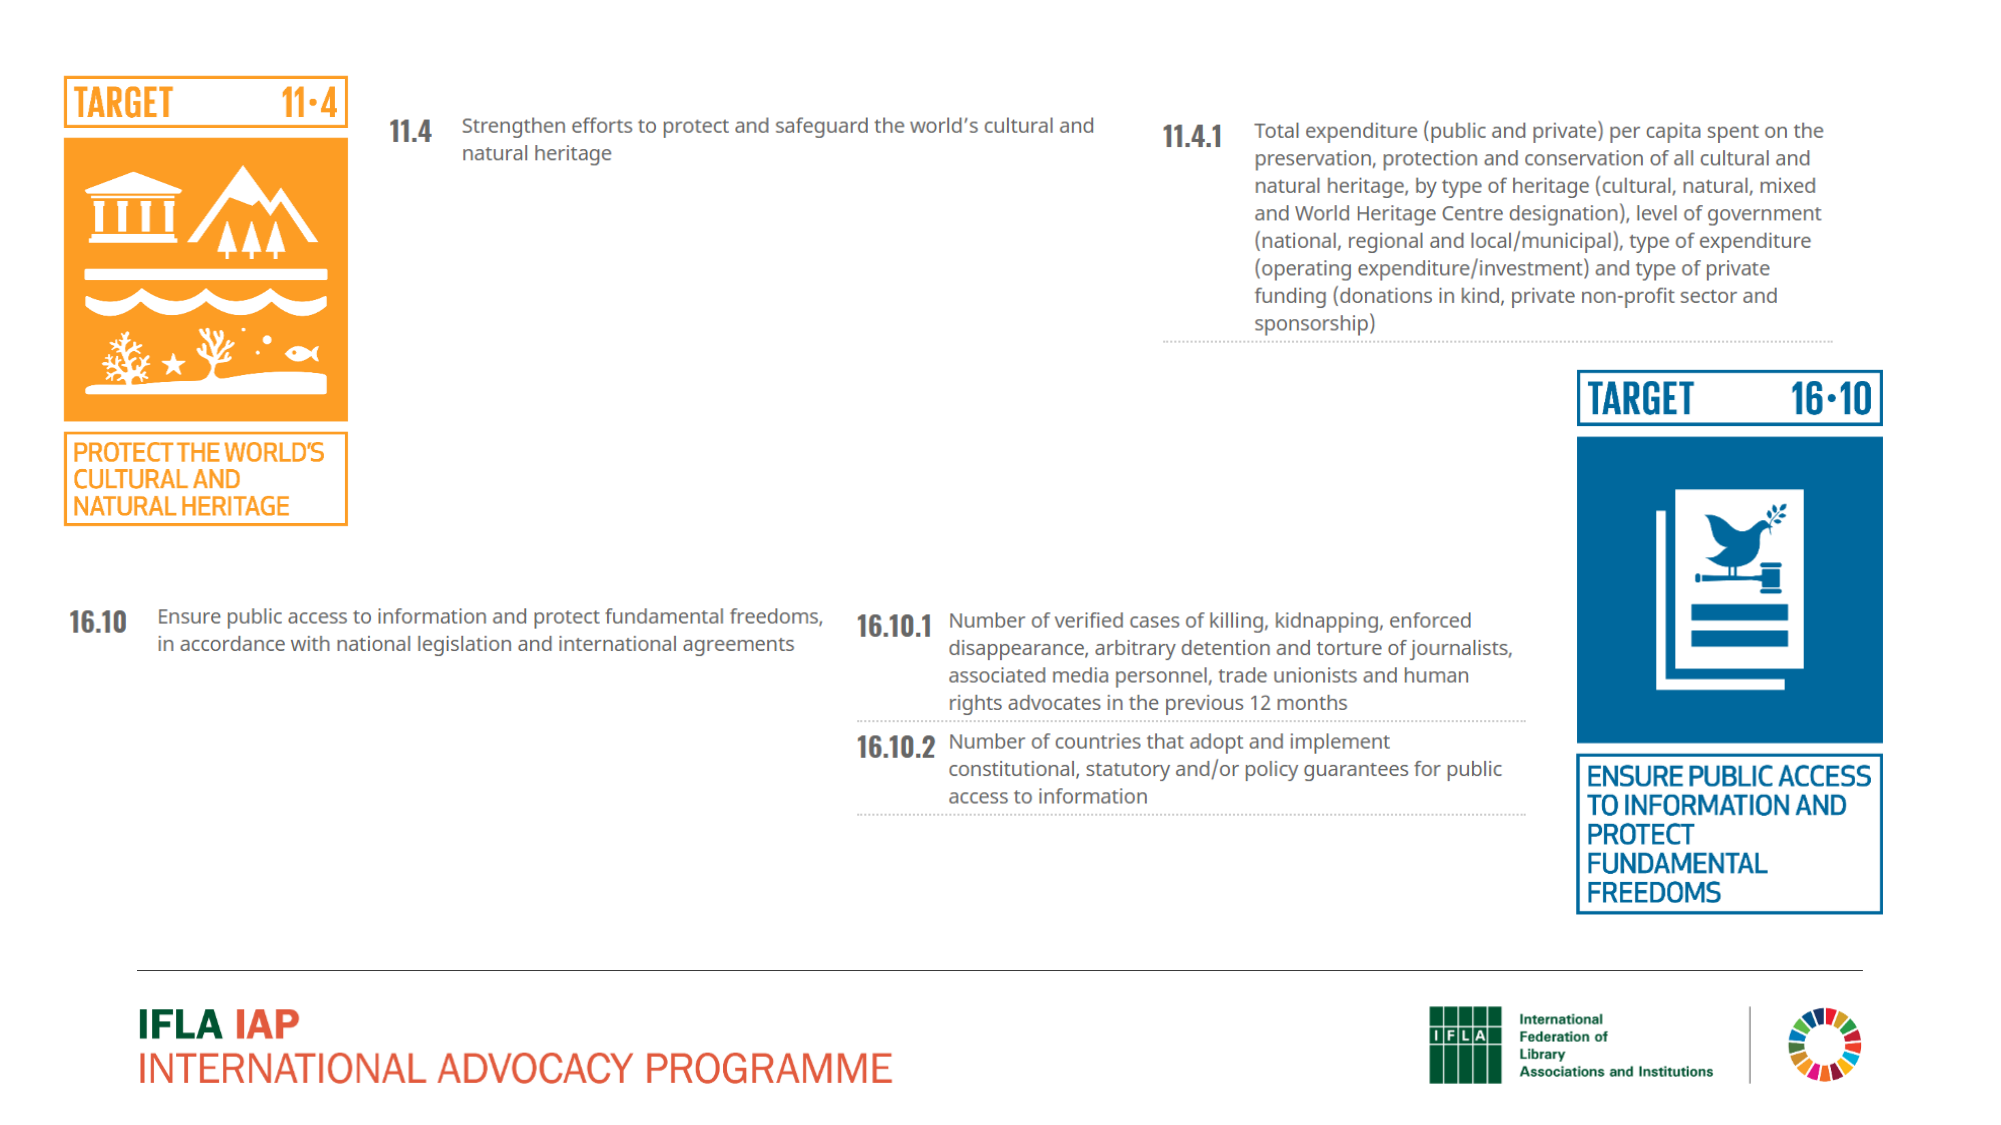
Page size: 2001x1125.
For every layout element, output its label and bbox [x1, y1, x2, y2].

picture [137, 970, 1863, 1100]
picture [374, 89, 1894, 925]
picture [54, 589, 1550, 832]
picture [54, 66, 358, 536]
